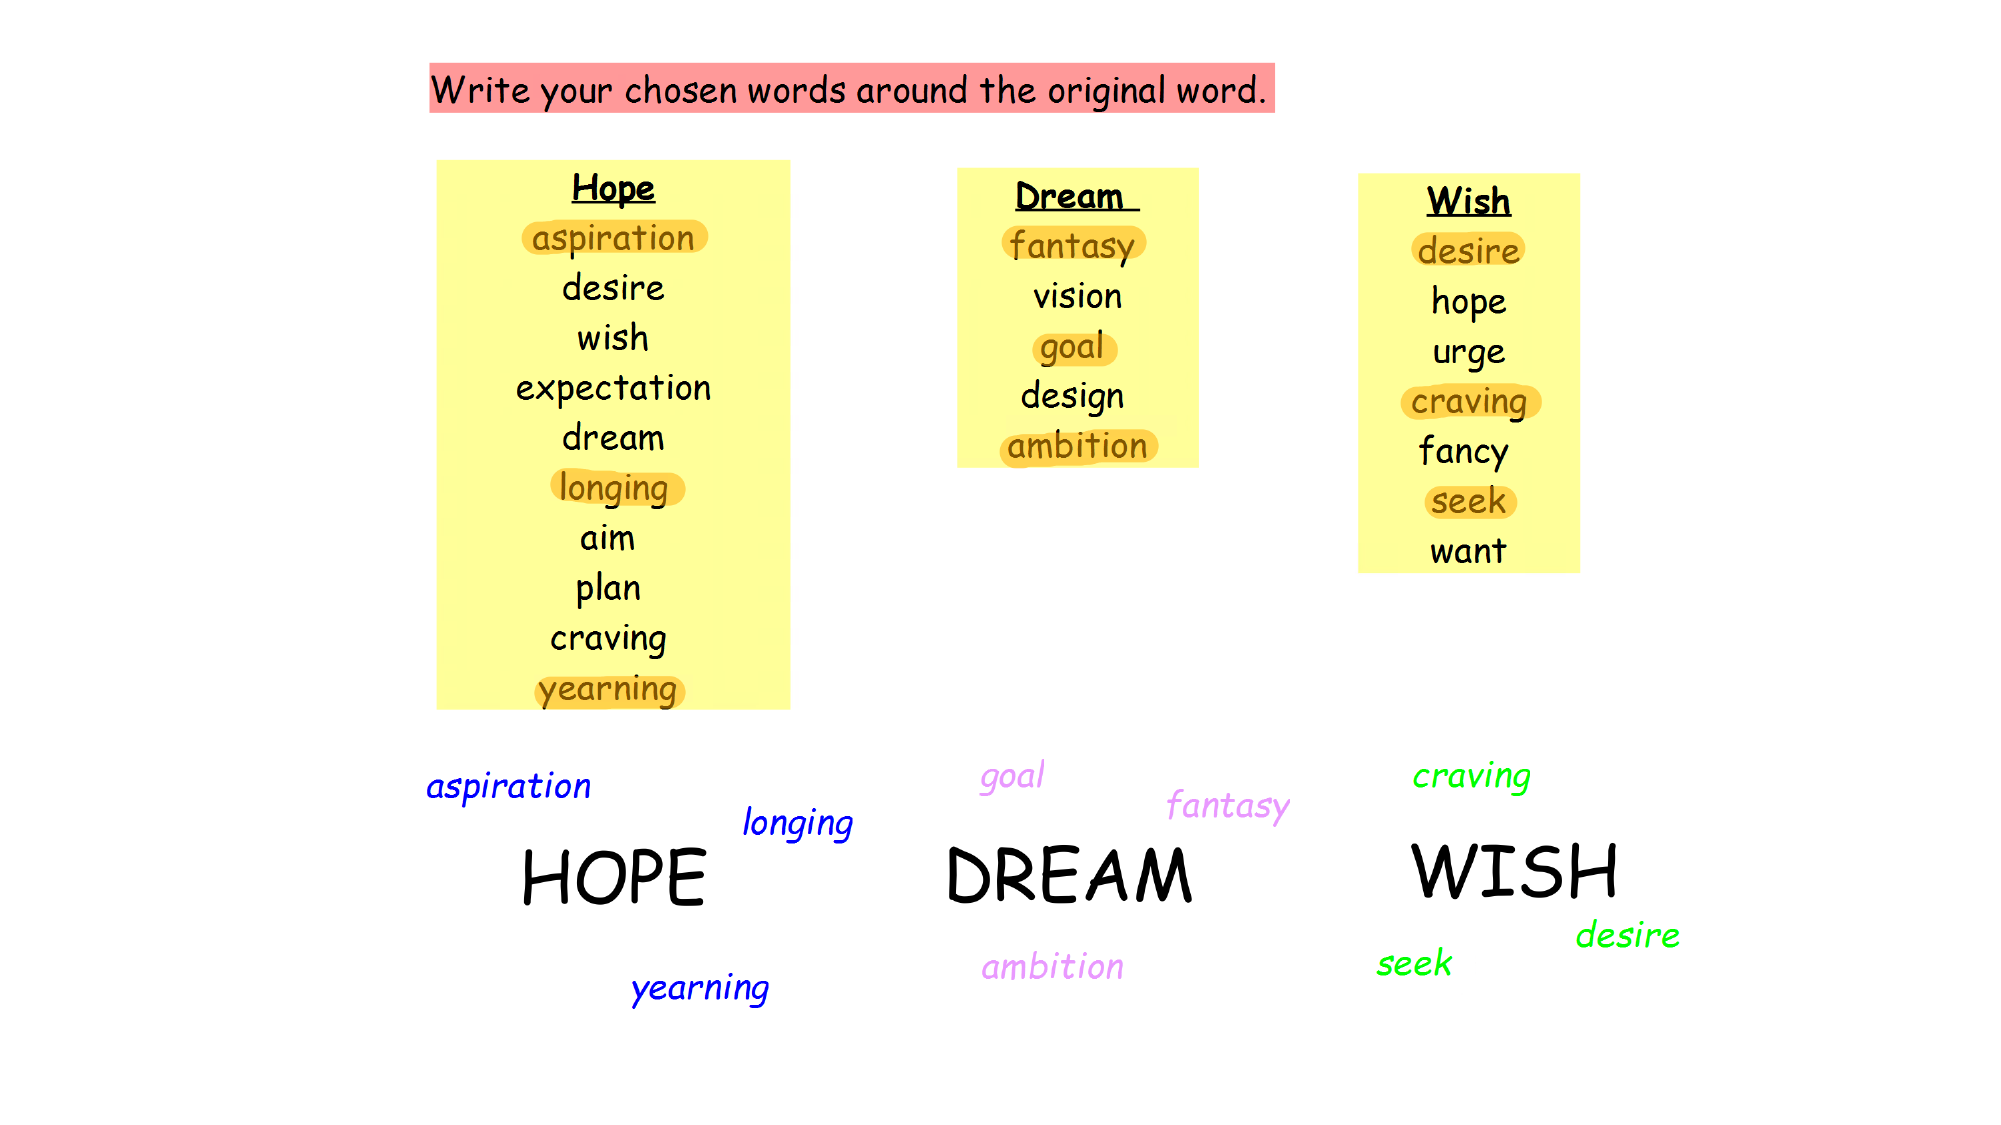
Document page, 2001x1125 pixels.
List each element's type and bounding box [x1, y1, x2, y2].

picture [404, 32, 1719, 1023]
